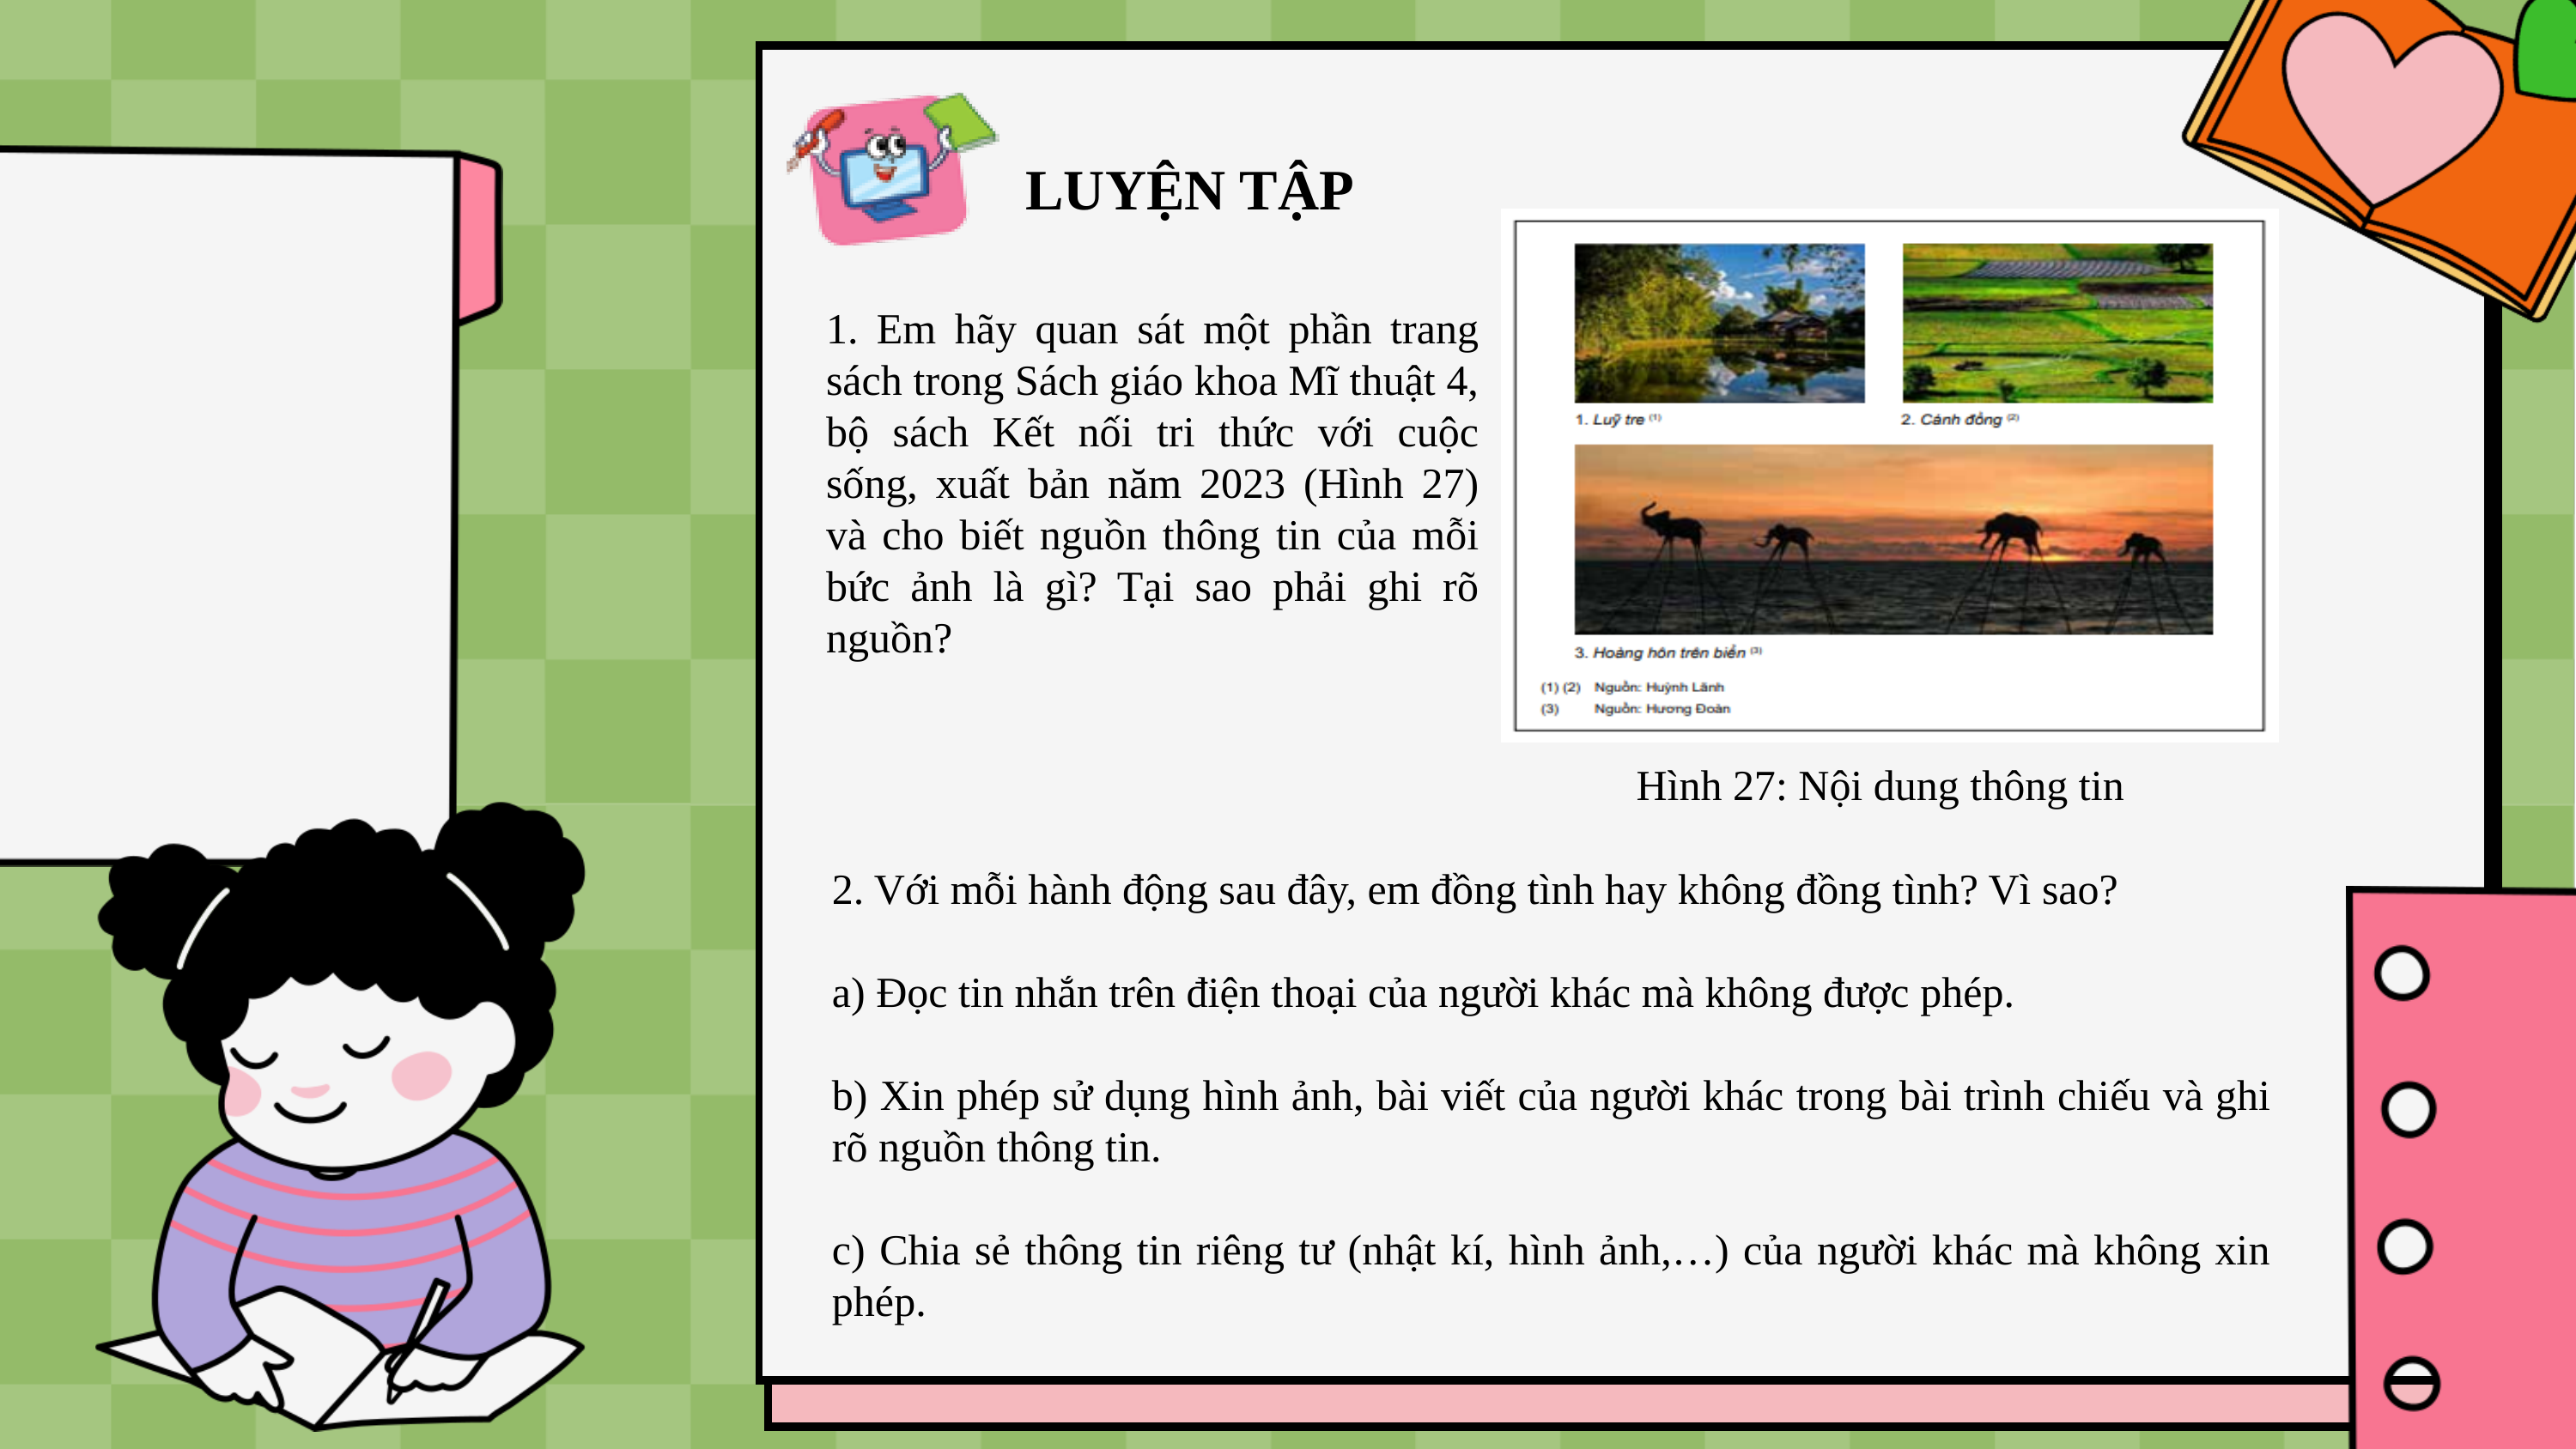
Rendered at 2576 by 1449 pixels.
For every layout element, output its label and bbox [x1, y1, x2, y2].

text_box [755, 26, 2494, 1385]
picture [0, 0, 2576, 1449]
text_box [764, 1392, 2342, 1432]
text_box [2497, 264, 2503, 884]
